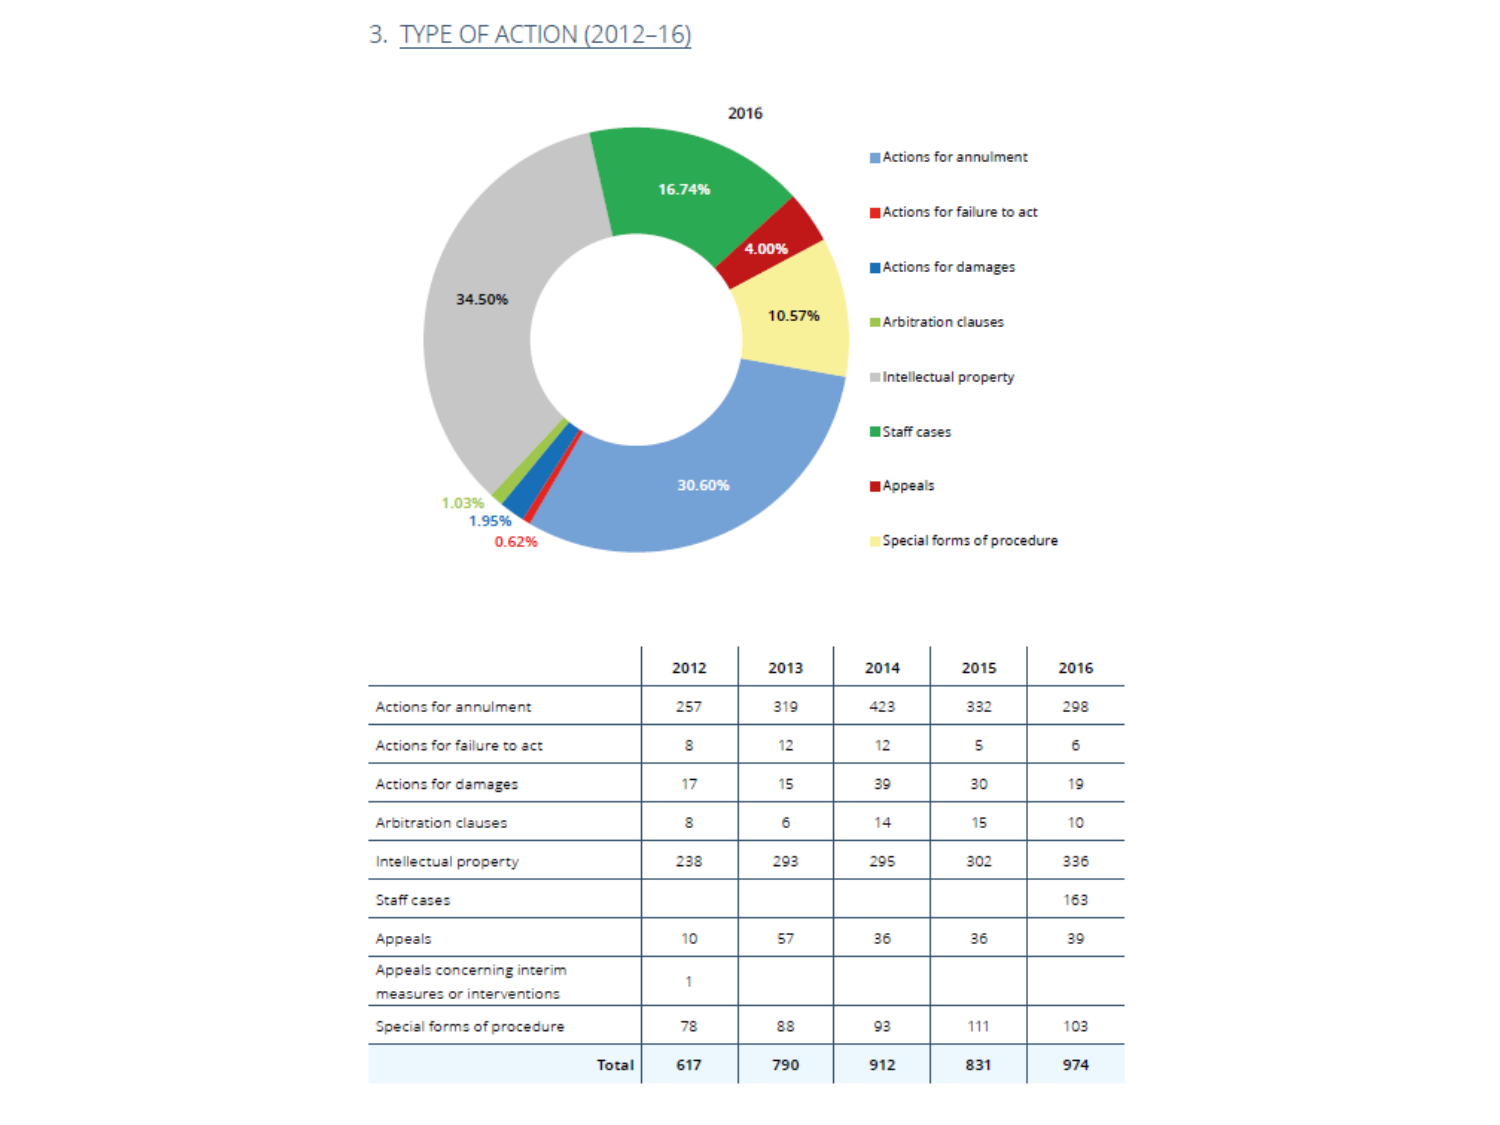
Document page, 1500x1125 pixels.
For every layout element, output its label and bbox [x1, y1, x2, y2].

picture [324, 0, 1159, 1107]
